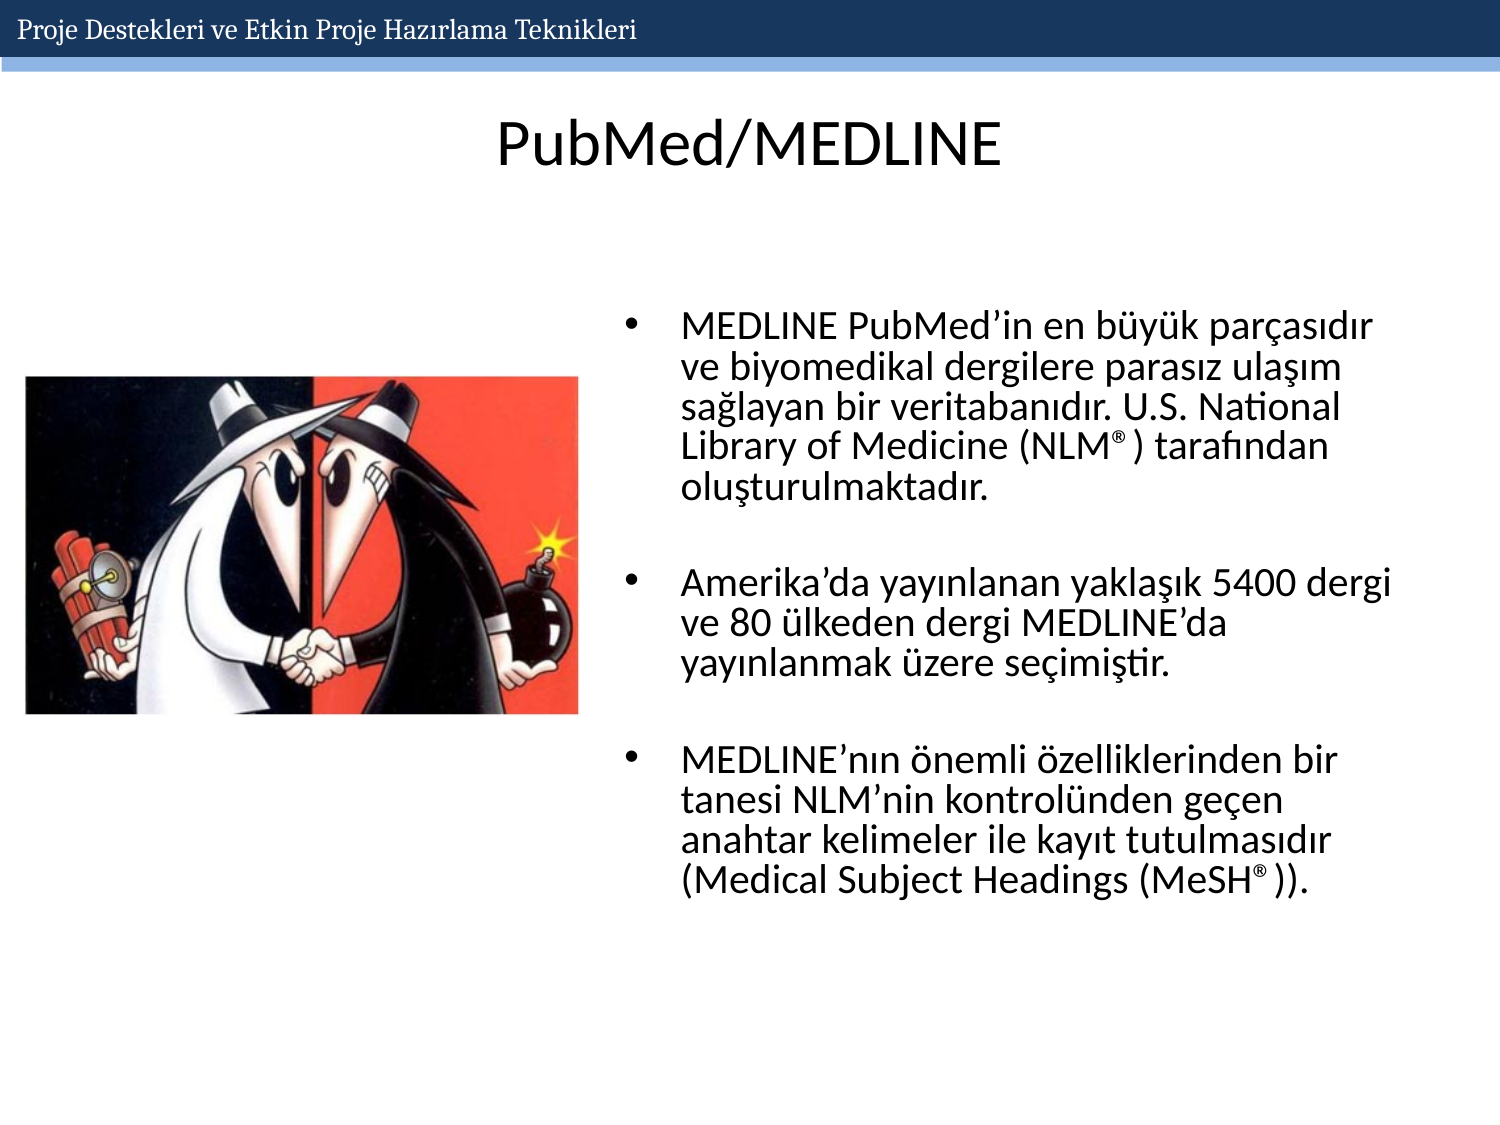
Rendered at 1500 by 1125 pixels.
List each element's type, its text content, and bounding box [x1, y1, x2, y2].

title PubMed/MEDLINE [75, 80, 1425, 233]
picture [23, 374, 581, 717]
list MEDLINE PubMed’in en büyük parçasıdır ve biyomedikal dergilere parasız ulaşım sağlayan bir veritabanıdır. U.S. National Library of Medicine (NLM®) tarafından oluşturulmaktadır. Amerika’da yayınlanan yaklaşık 5400 dergi ve 80 ülkeden dergi MEDLINE’da yayınlanmak üzere seçimiştir. MEDLINE’nın önemli özelliklerinden bir tanesi NLM’nin kontrolünden geçen anahtar kelimeler ile kayıt tutulmasıdır (Medical Subject Headings (MeSH®)). [609, 300, 1425, 1043]
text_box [0, 0, 1500, 72]
